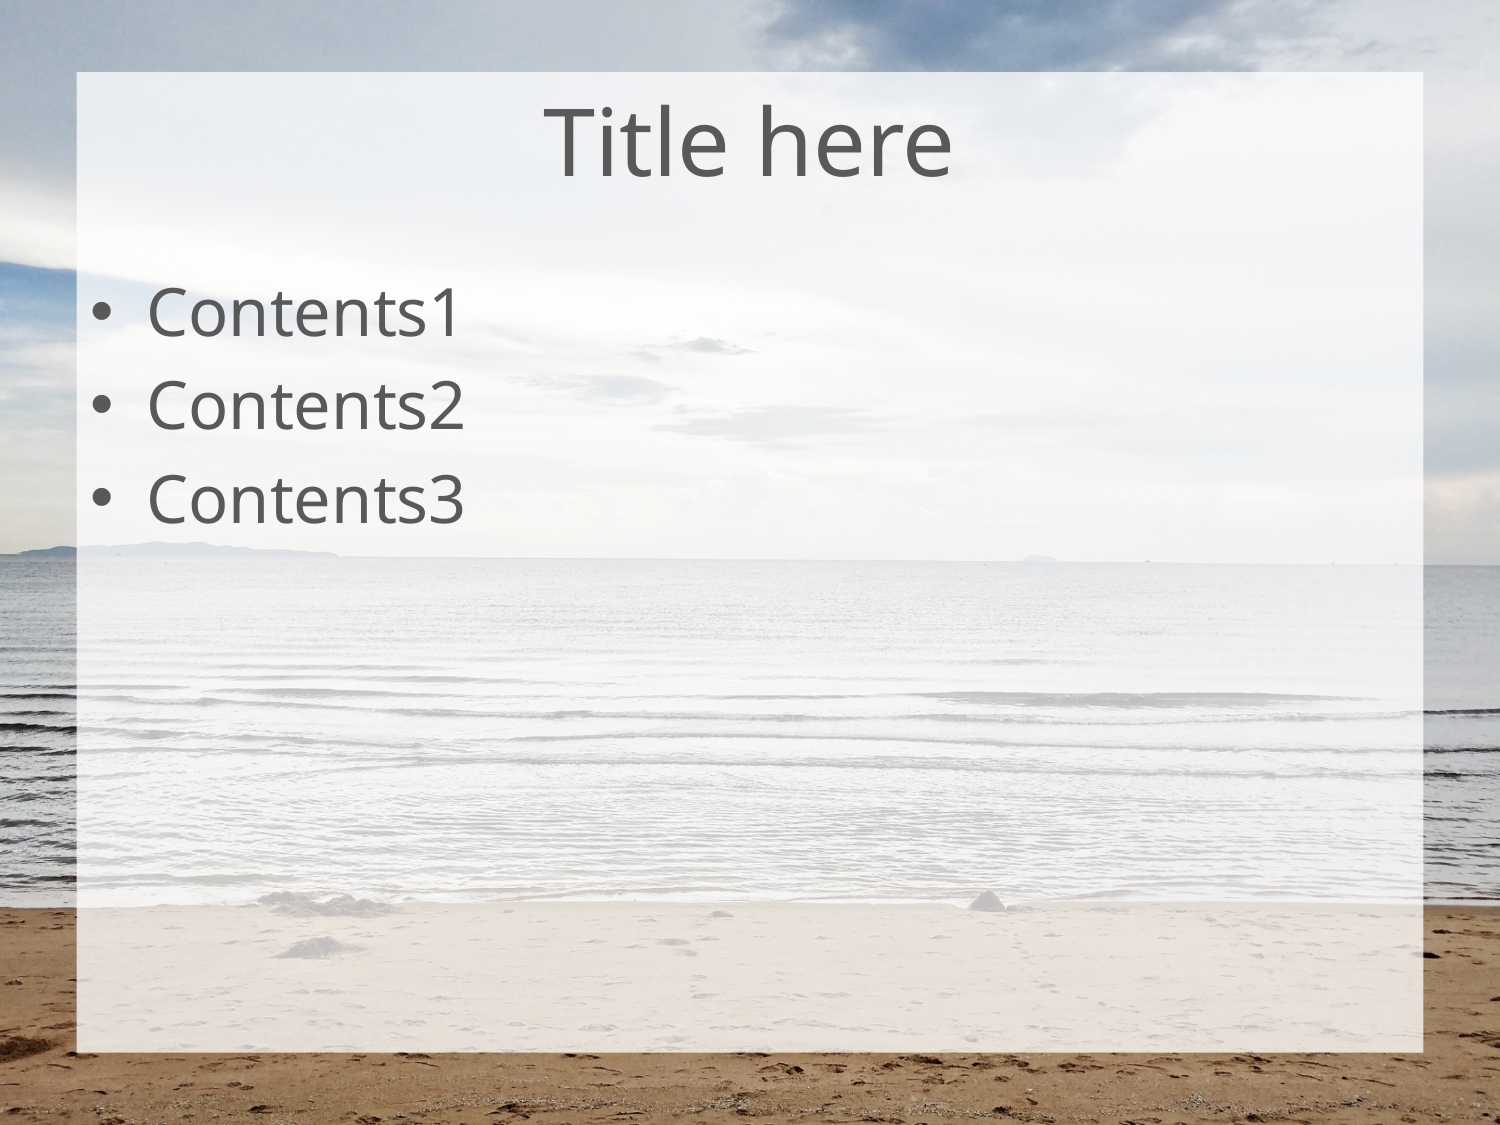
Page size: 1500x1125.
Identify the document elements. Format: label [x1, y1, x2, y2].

text_box [0, 0, 1500, 1125]
